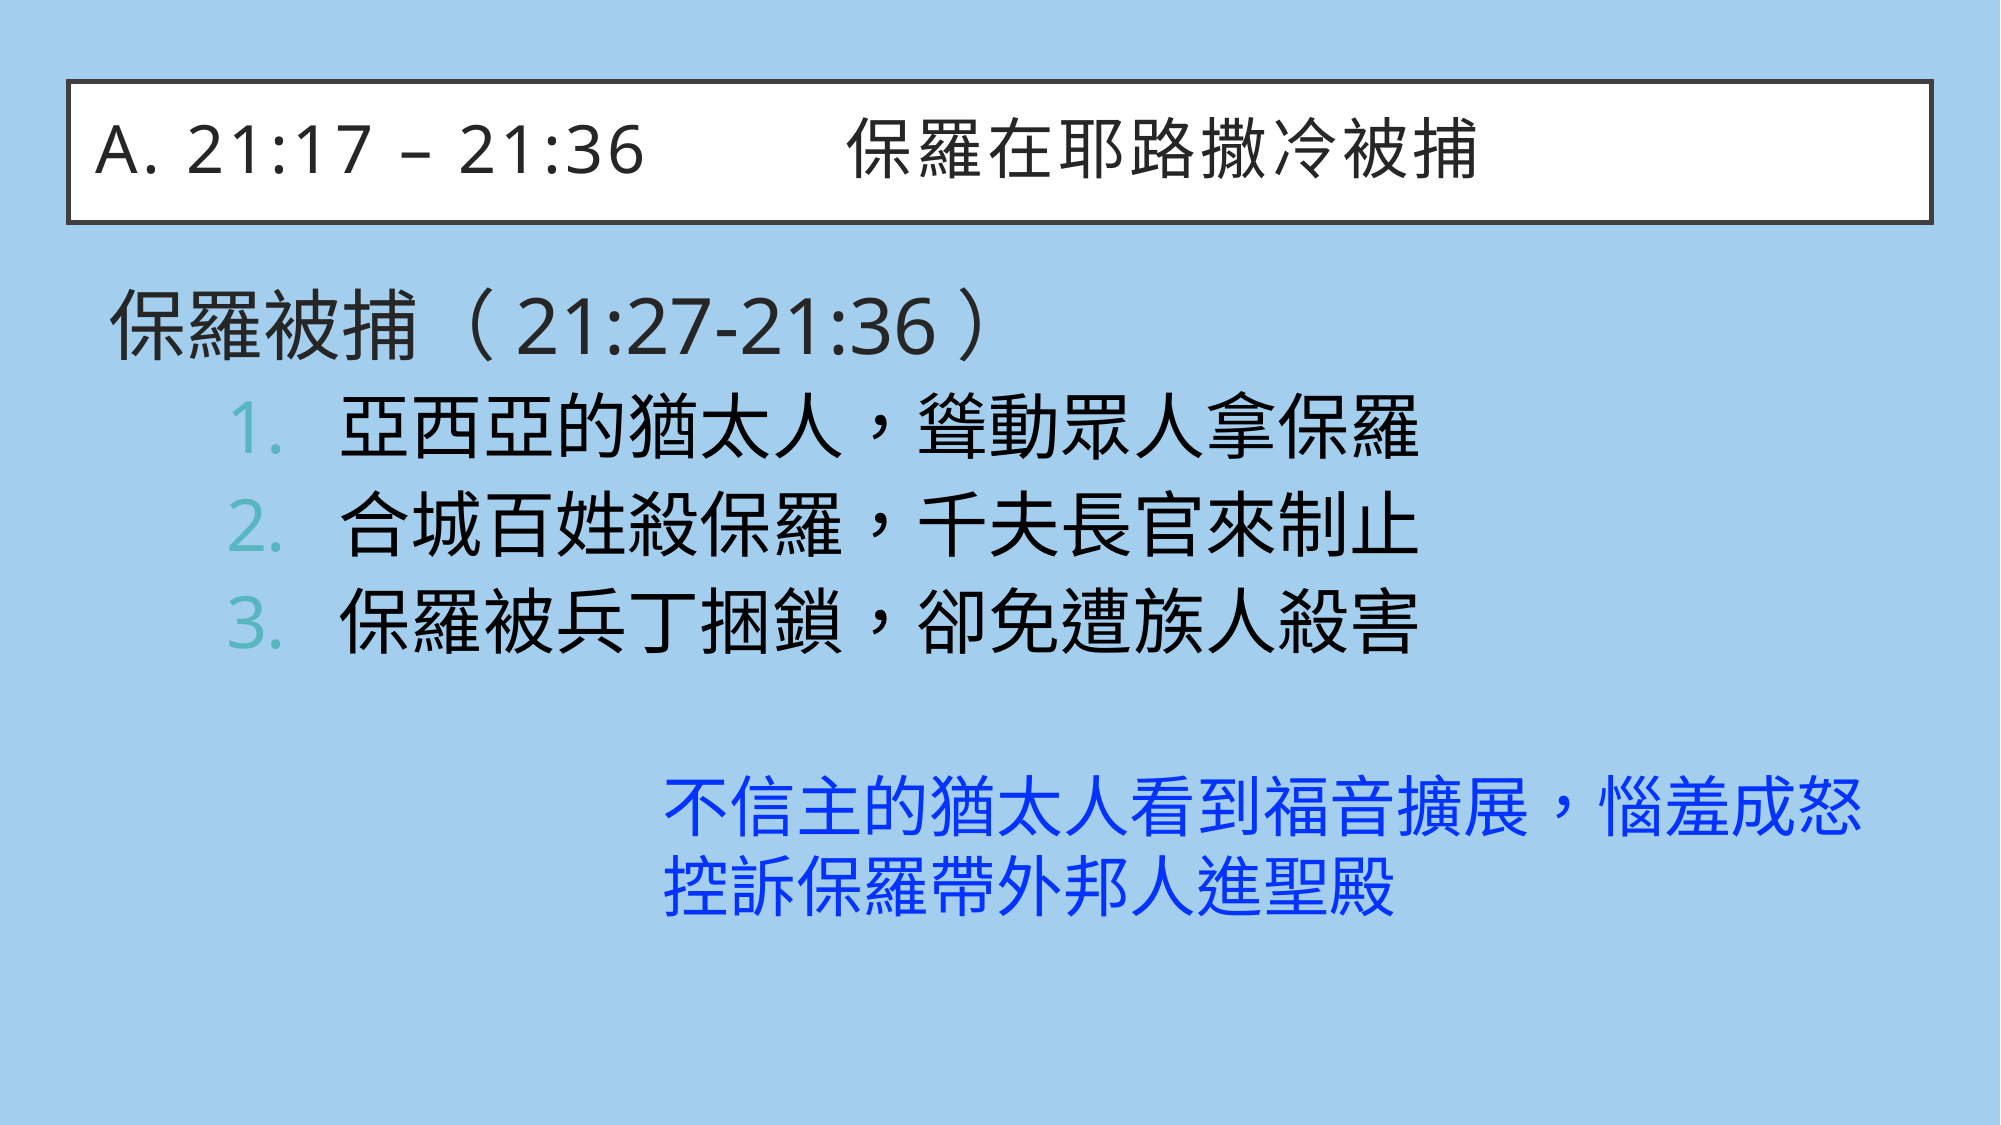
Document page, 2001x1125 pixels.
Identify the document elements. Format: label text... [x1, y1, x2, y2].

list 保羅被捕（21:27-21:36） 亞西亞的猶太人，聳動眾人拿保羅 合城百姓殺保羅，千夫長官來制止 保羅被兵丁捆鎖，卻免遭族人殺害 [68, 261, 1932, 1044]
text_box 不信主的猶太人看到福音擴展，惱羞成怒 控訴保羅帶外邦人進聖殿 [648, 757, 1932, 932]
title A. 21:17 – 21:36 保羅在耶路撒冷被捕 [66, 79, 1934, 225]
